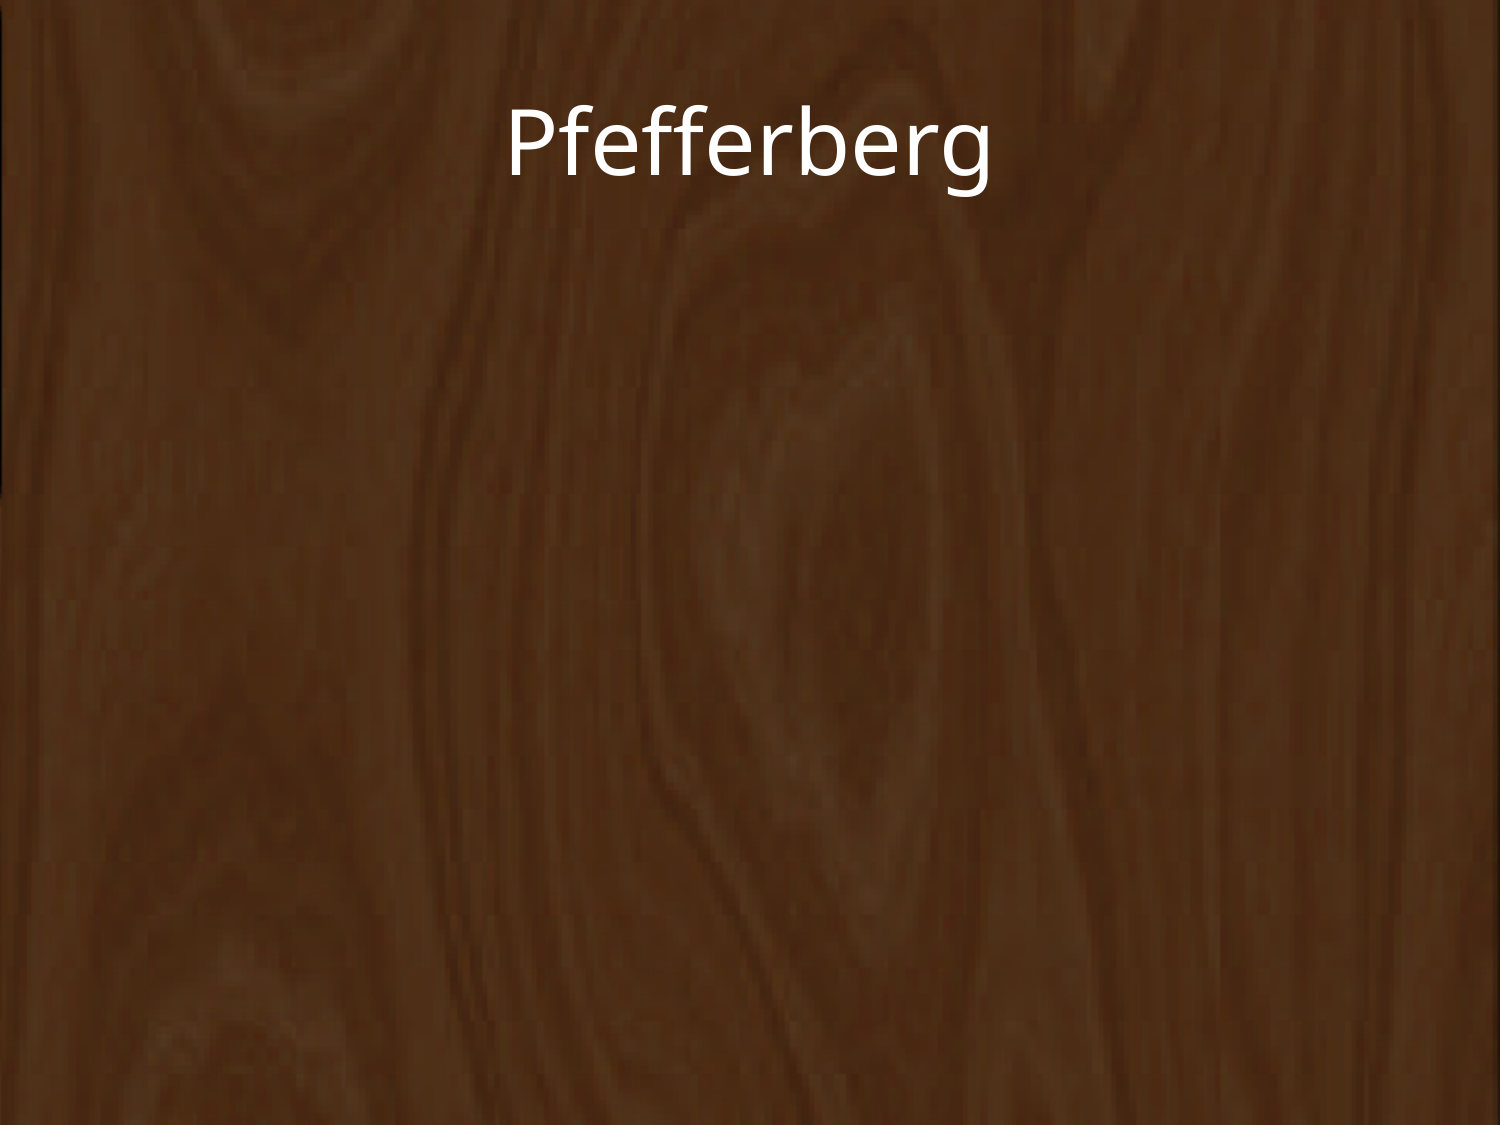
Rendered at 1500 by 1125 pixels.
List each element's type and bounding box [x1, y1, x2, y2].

text_box [0, 0, 1500, 1125]
